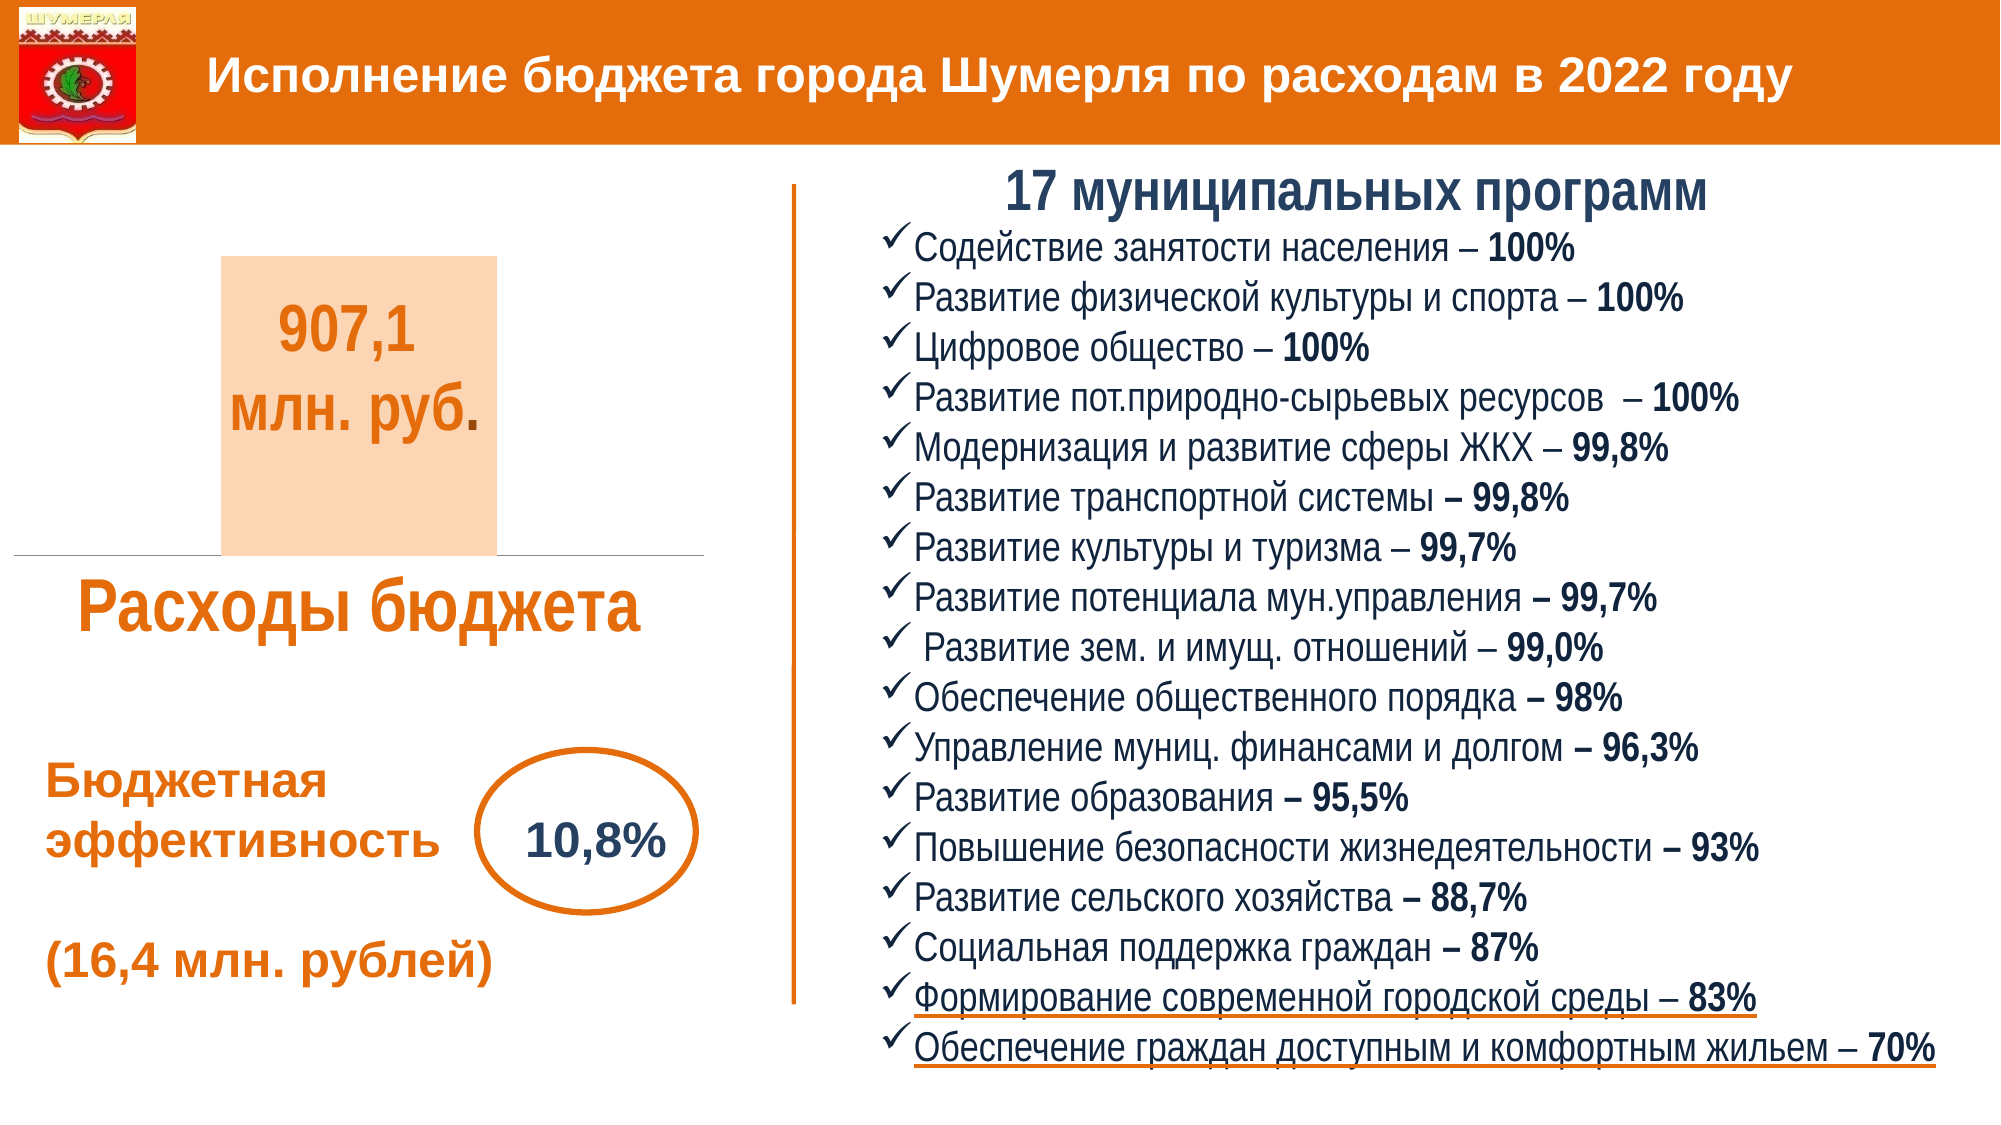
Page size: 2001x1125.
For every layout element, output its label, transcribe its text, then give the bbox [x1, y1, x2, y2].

text_box [474, 747, 698, 915]
title Исполнение бюджета города Шумерля по расходам в 2022 году [0, 0, 2000, 145]
text_box Содействие занятости населения – 100% Развитие физической культуры и спорта – 100% Цифровое общество – 100% Развитие пот.природно-сырьевых ресурсов – 100% Модернизация и развитие сферы ЖКХ – 99,8% Развитие транспортной системы – 99,8% Развитие культуры и туризма – 99,7% Развитие потенциала мун.управления – 99,7% Развитие зем. и имущ. отношений – 99,0% Обеспечение общественного порядка – 98% Управление муниц. финансами и долгом – 96,3% Развитие образования – 95,5% Повышение безопасности жизнедеятельности – 93% Развитие сельского хозяйства – 88,7% Социальная поддержка граждан – 87% Формирование современной городской среды – 83% Обеспечение граждан доступным и комфортным жильем – 70% [862, 185, 1971, 1104]
text_box 17 муниципальных программ [990, 144, 1778, 230]
chart [0, 216, 719, 657]
picture [18, 7, 136, 143]
text_box Бюджетная эффективность 10,8% (16,4 млн. рублей) [28, 683, 735, 1051]
